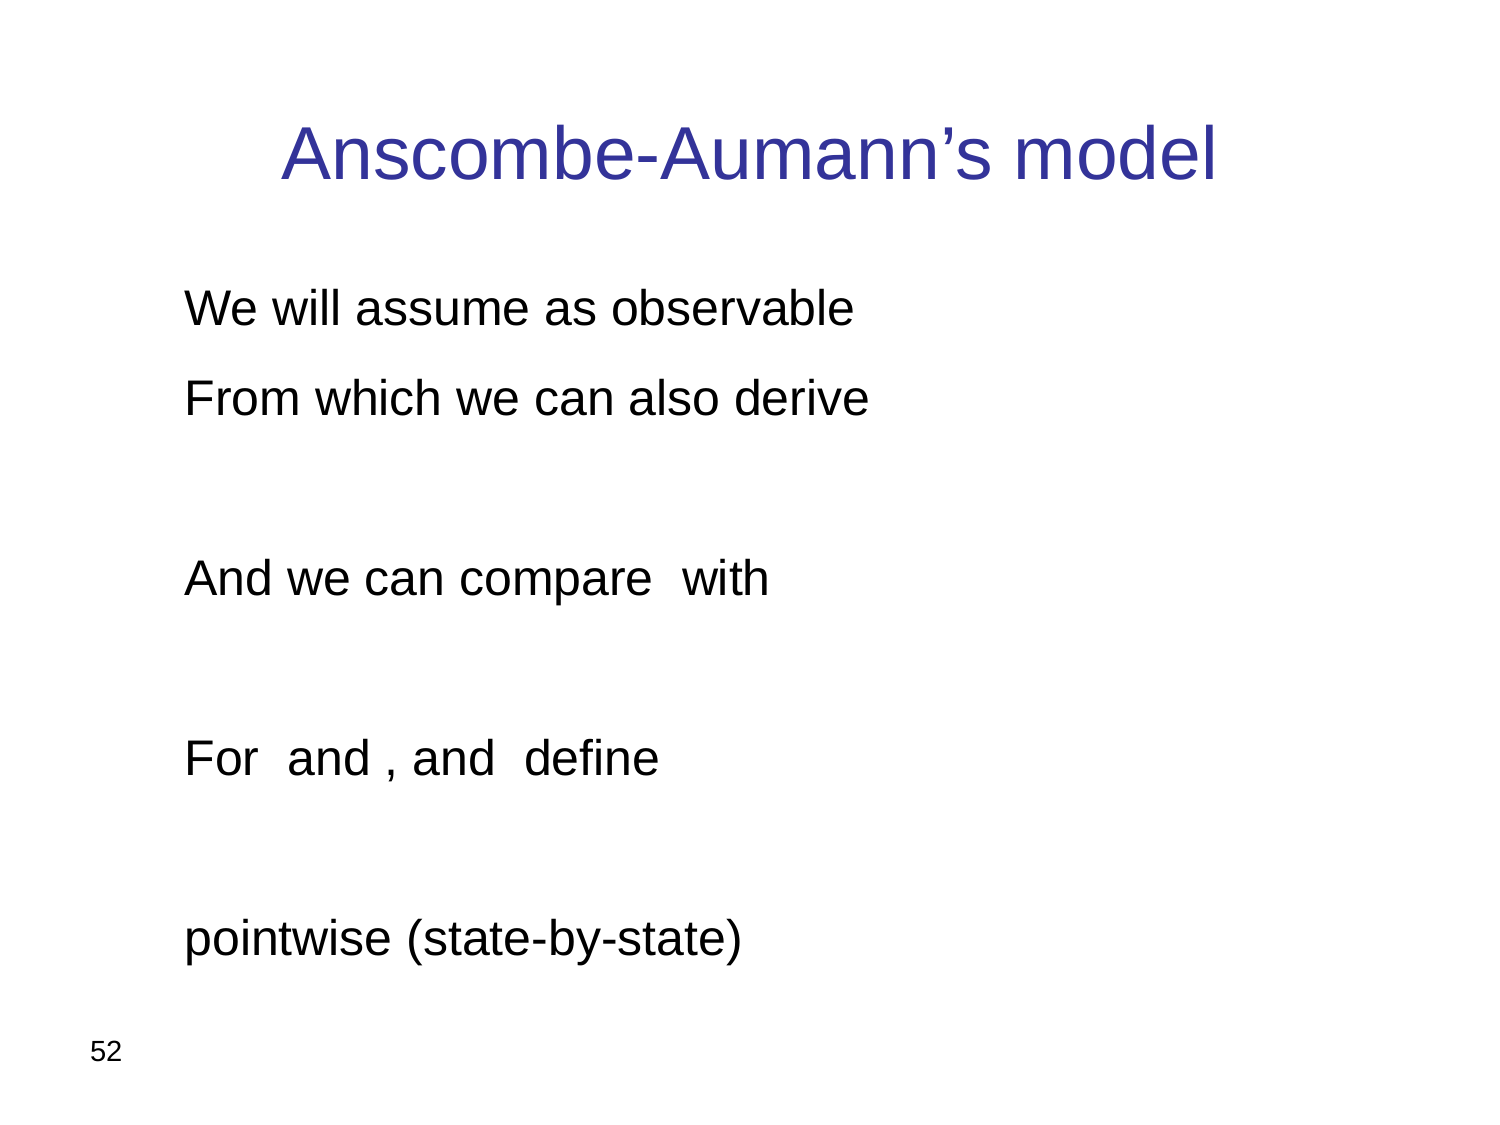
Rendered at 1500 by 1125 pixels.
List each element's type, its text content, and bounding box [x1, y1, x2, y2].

list [135, 262, 1341, 764]
title Anscombe-Aumann’s model [103, 67, 1397, 231]
slide_number 52 [74, 1024, 426, 1103]
